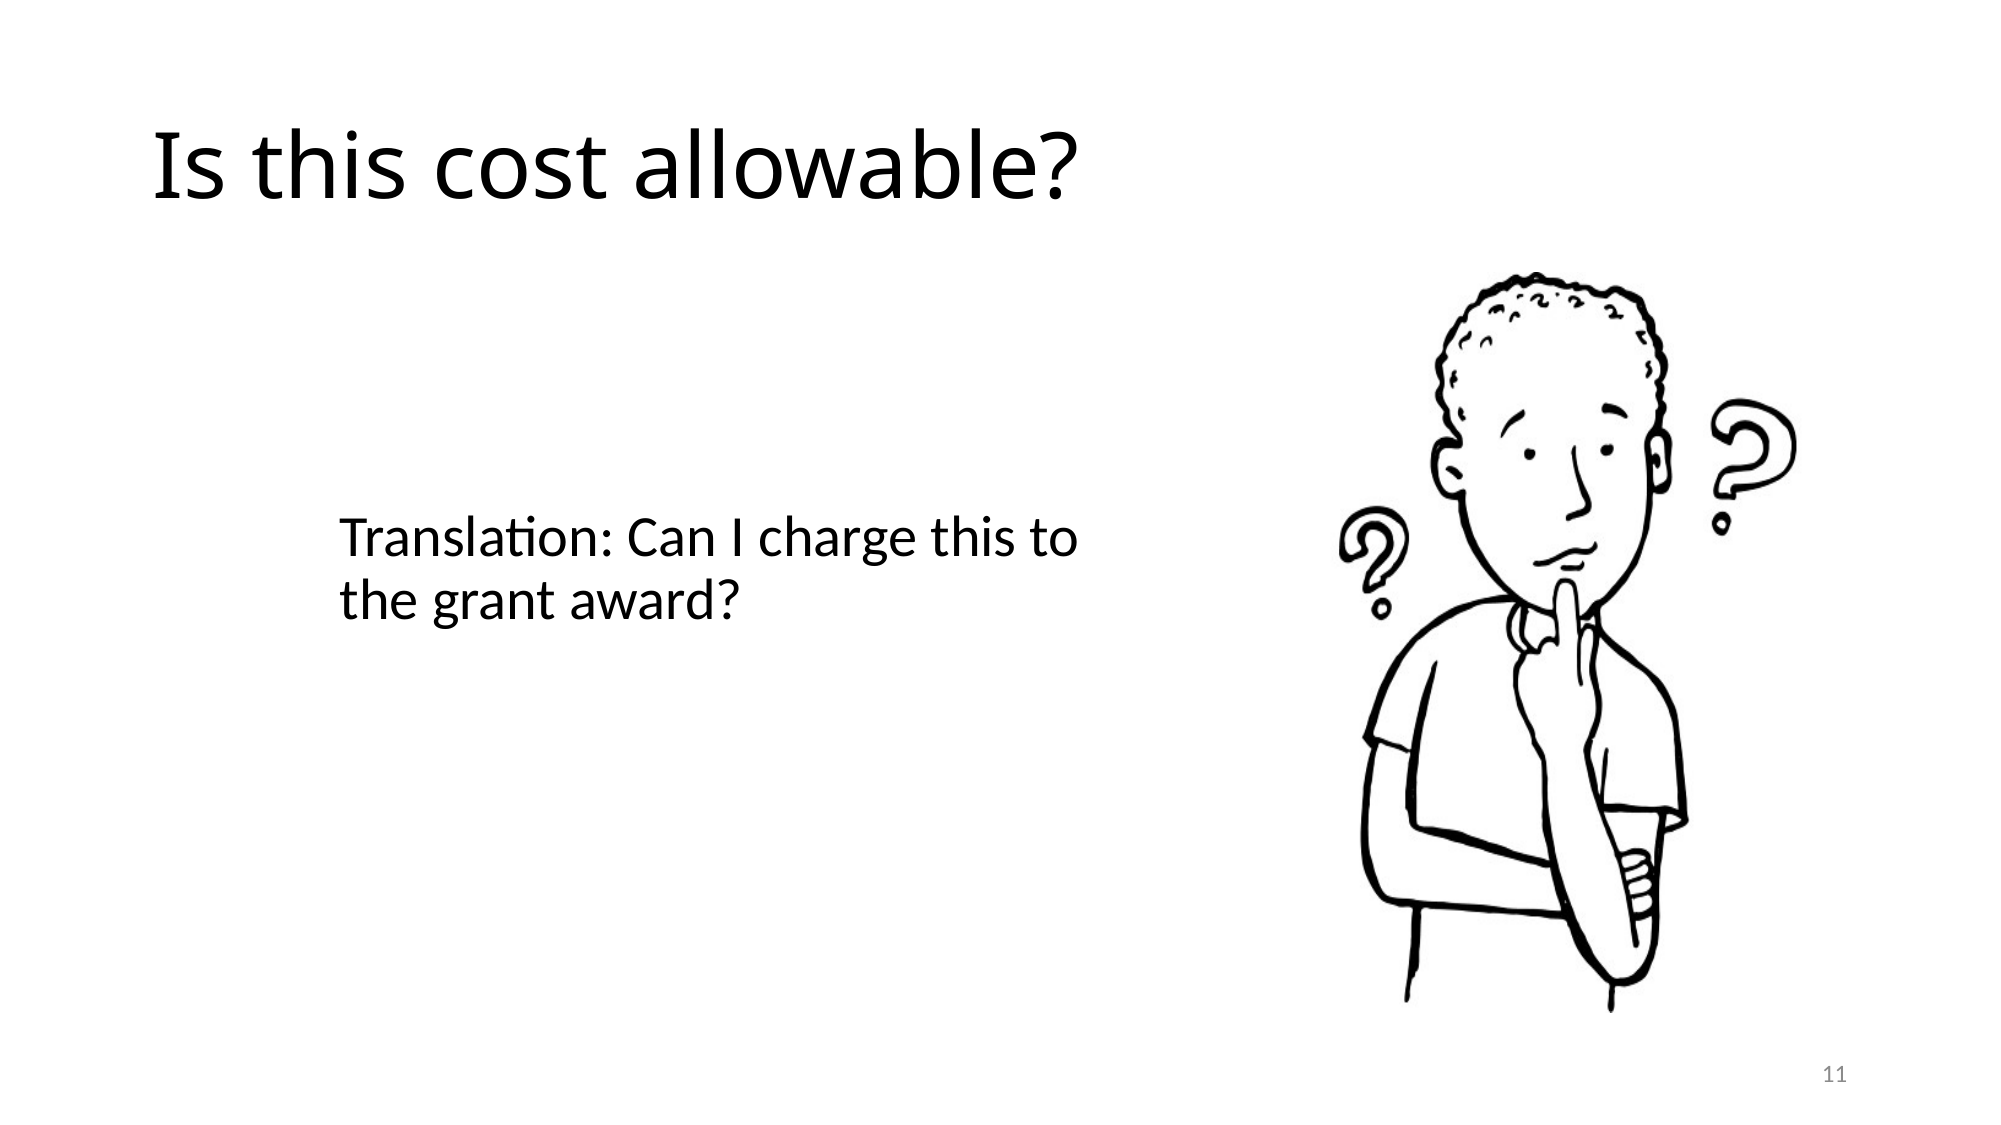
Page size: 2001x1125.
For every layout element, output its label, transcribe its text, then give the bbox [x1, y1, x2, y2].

slide_number 11 [1412, 1042, 1863, 1103]
picture [1262, 271, 1876, 1013]
list Translation: Can I charge this to the grant award? [324, 337, 1125, 800]
title Is this cost allowable? [137, 59, 1863, 278]
